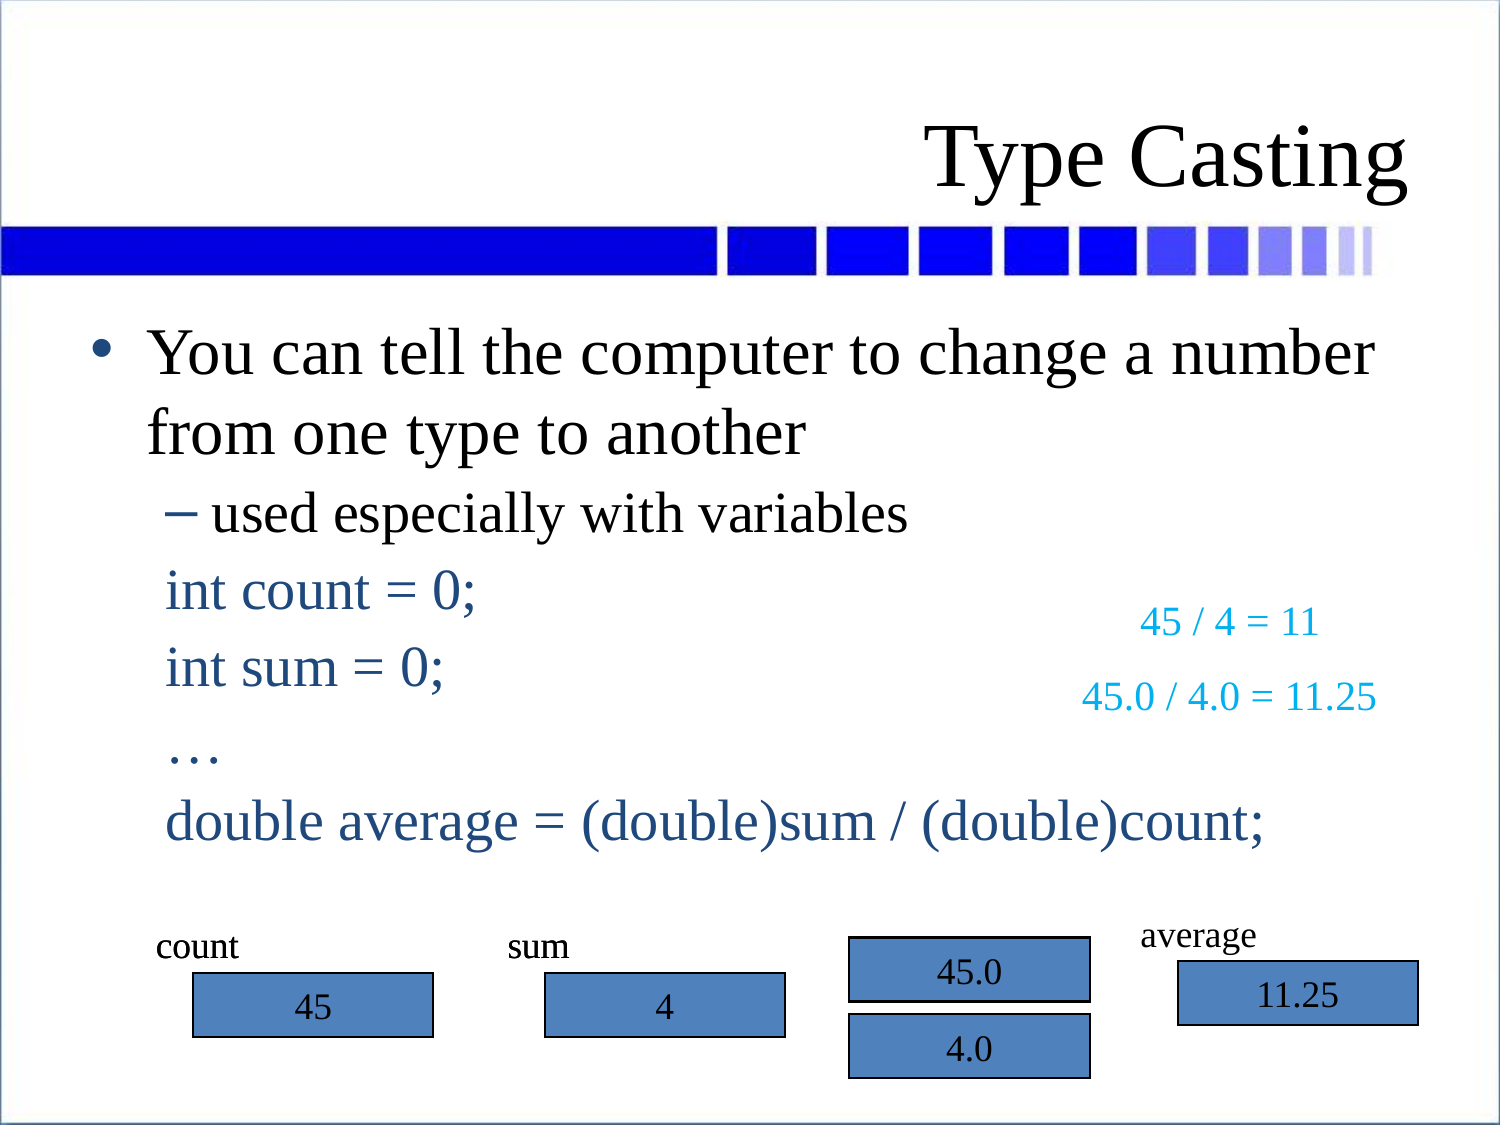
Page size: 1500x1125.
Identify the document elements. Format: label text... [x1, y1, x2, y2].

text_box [140, 913, 434, 1037]
text_box 4.0 [849, 1014, 1090, 1079]
list You can tell the computer to change a number from one type to another used especially with variables int count = 0; int sum = 0; … double average = (double)sum / (double)count; [74, 299, 1426, 1063]
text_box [1124, 902, 1419, 1026]
title Type Casting [74, 44, 1426, 213]
text_box 45 / 4 = 11 [1125, 585, 1336, 651]
text_box 45.0 / 4.0 = 11.25 [1067, 660, 1393, 726]
text_box 45.0 [849, 937, 1090, 1002]
picture [0, 0, 1500, 1125]
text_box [491, 913, 786, 1037]
